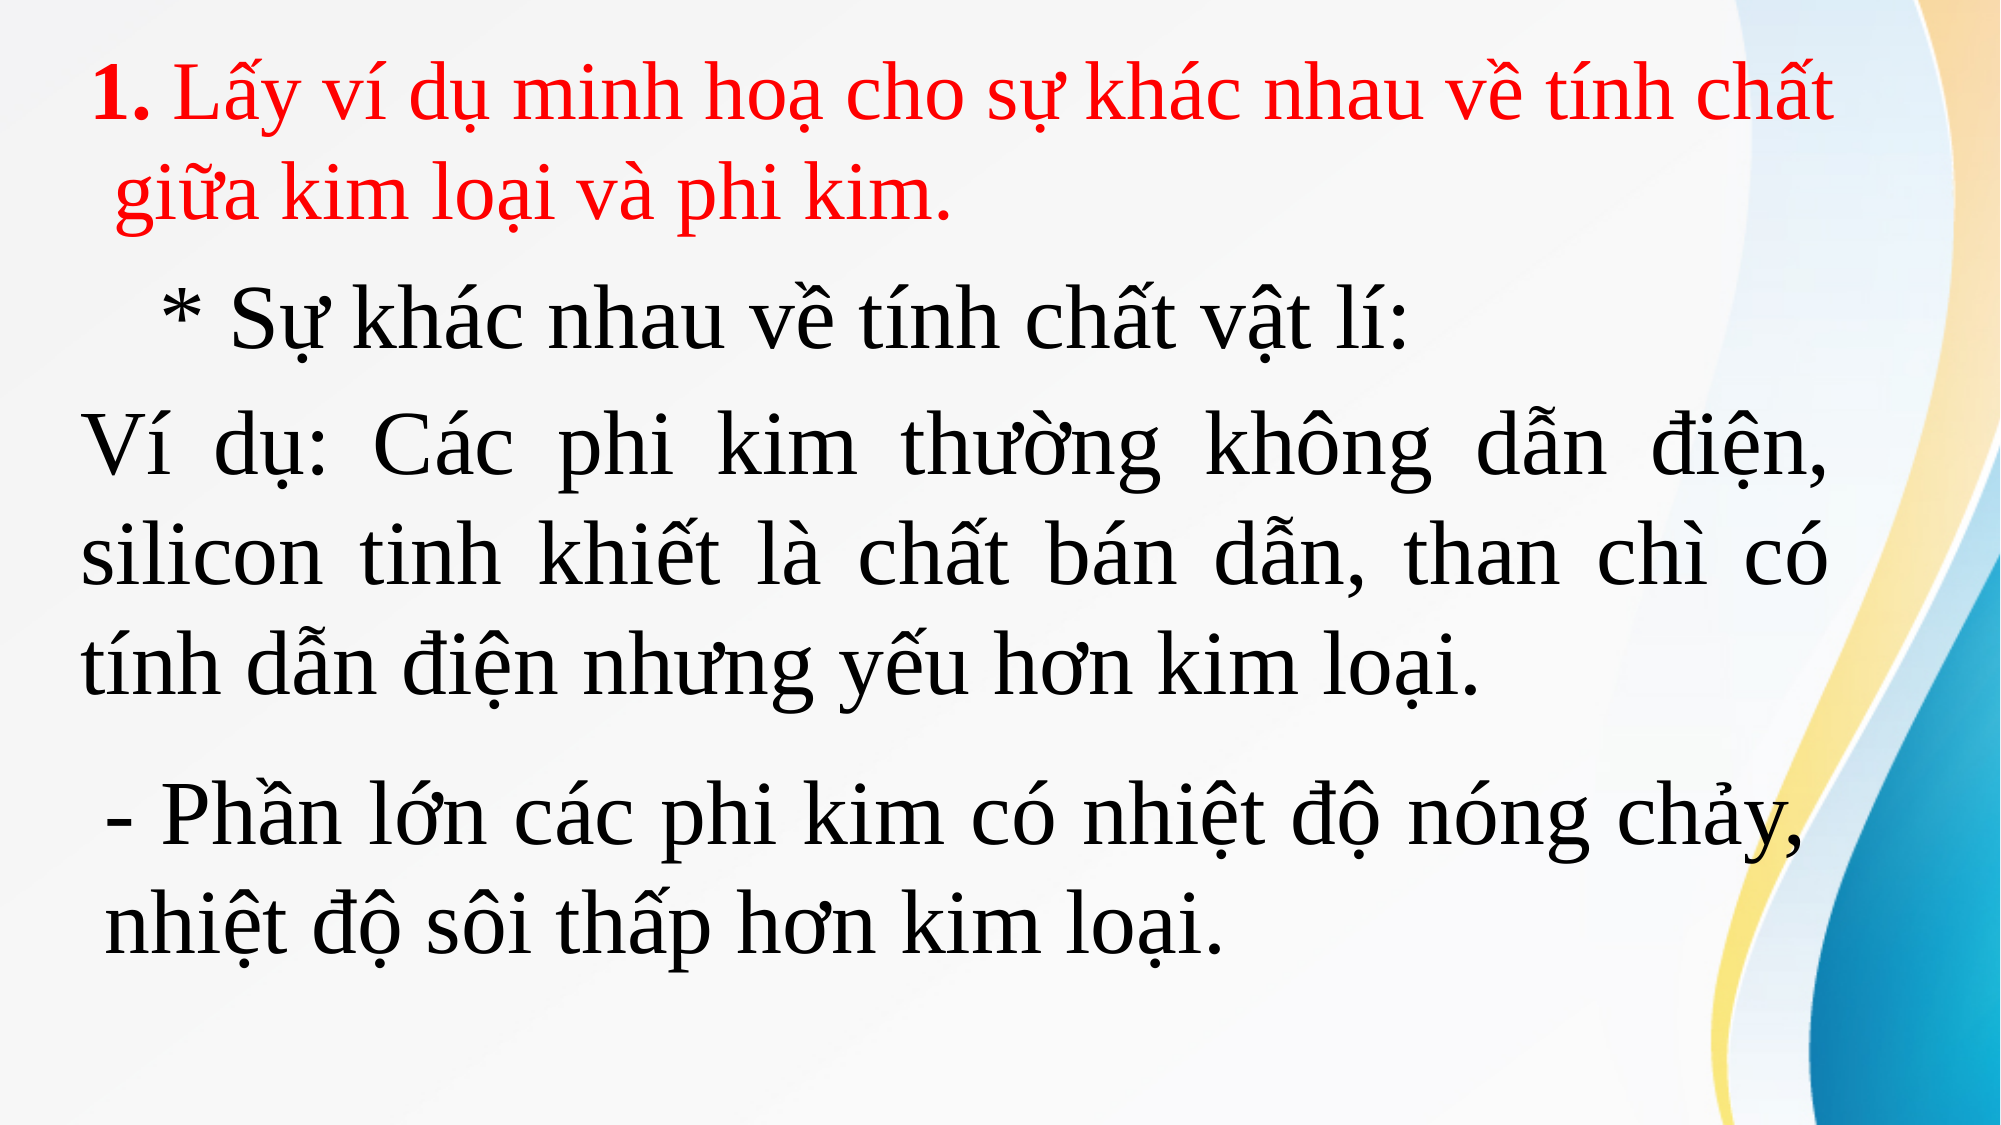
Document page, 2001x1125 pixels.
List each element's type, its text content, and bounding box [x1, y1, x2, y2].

text_box 1. Lấy ví dụ minh hoạ cho sự khác nhau về tính chất giữa kim loại và phi kim. [65, 28, 1866, 244]
picture [0, 0, 2001, 1125]
text_box Ví dụ: Các phi kim thường không dẫn điện, silicon tinh khiết là chất bán dẫn, than chì có tính dẫn điện nhưng yếu hơn kim loại. [65, 375, 1850, 721]
text_box * Sự khác nhau về tính chất vật lí: [144, 249, 1531, 375]
text_box - Phần lớn các phi kim có nhiệt độ nóng chảy, nhiệt độ sôi thấp hơn kim loại. [90, 745, 1825, 980]
